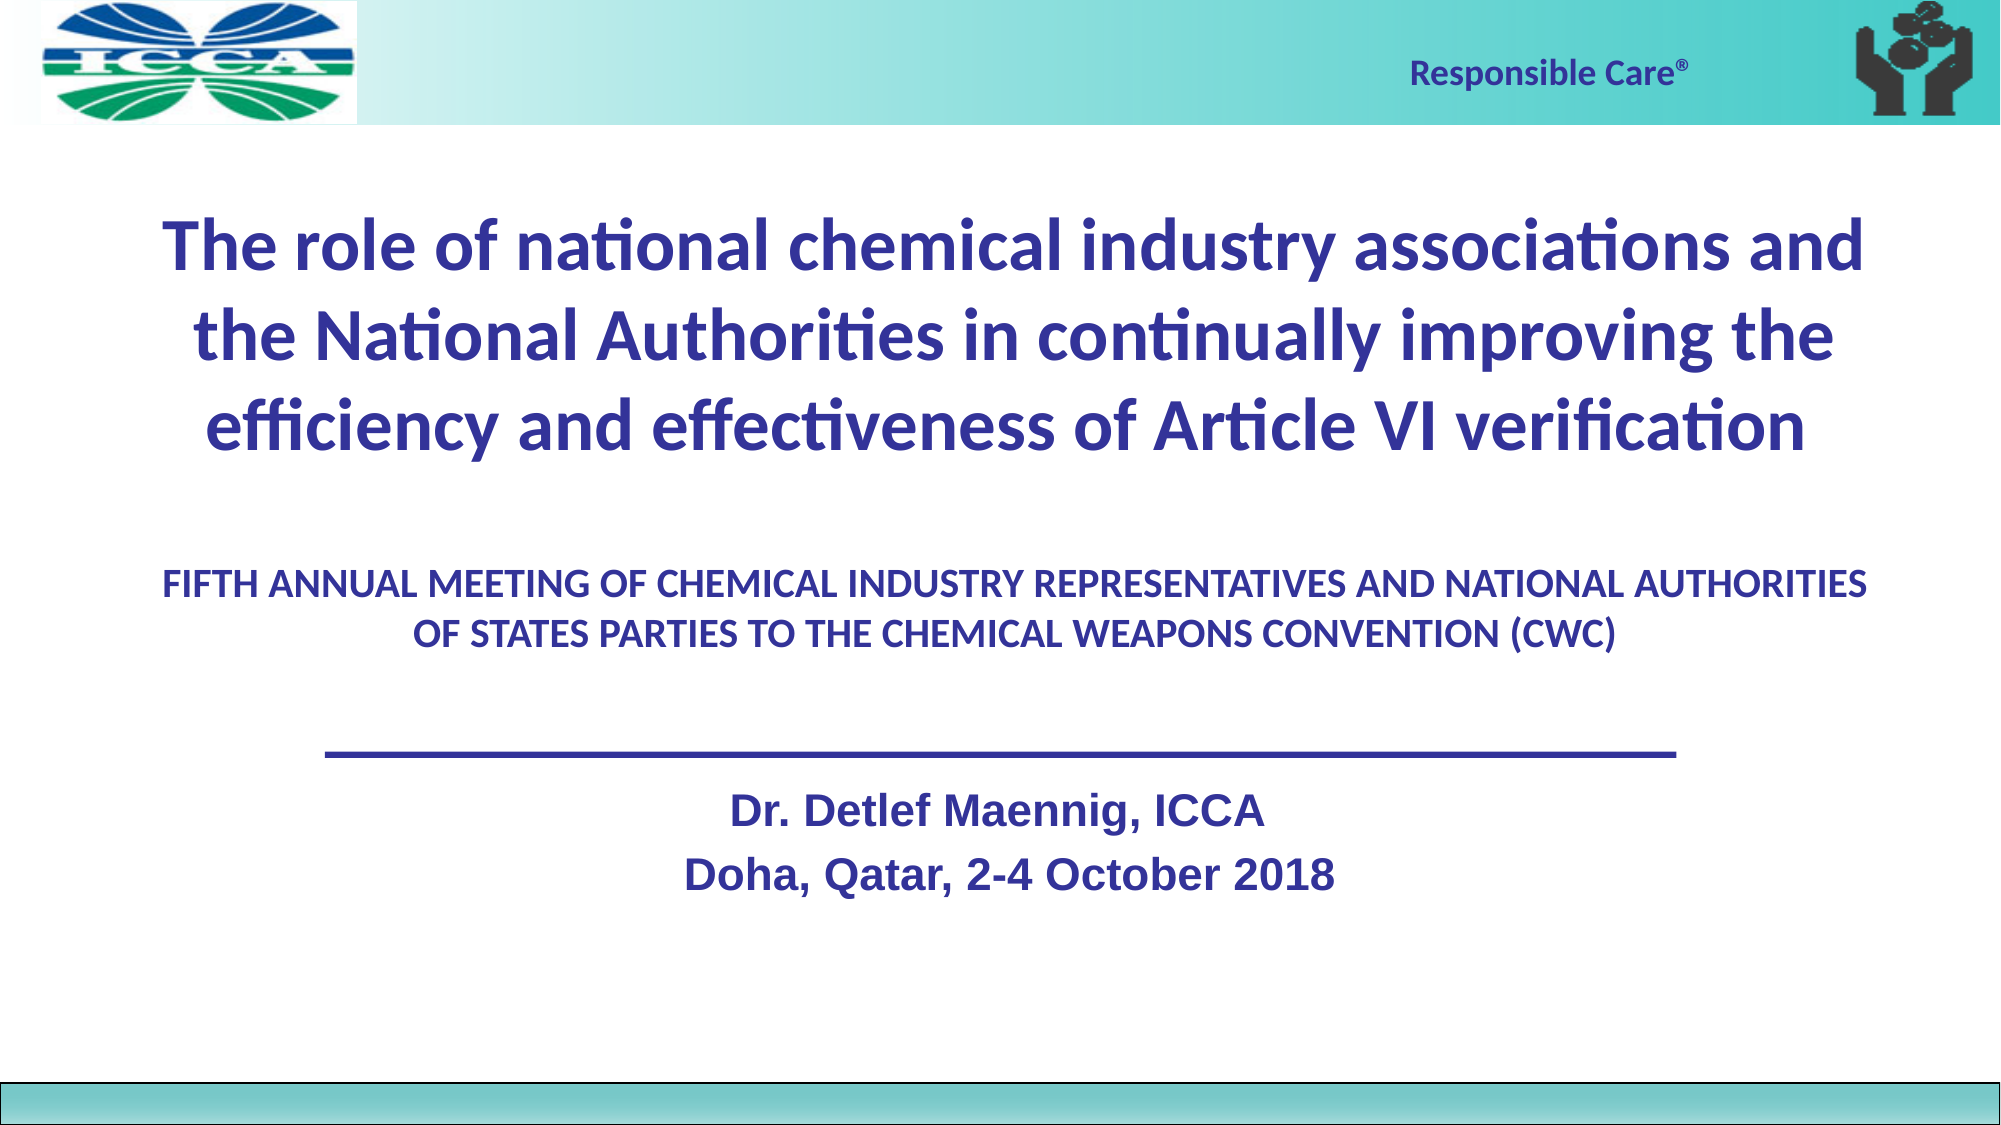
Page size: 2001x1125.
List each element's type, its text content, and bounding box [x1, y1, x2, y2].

picture [41, 1, 357, 124]
picture [1771, 1, 2001, 123]
title The role of national chemical industry associations and the National Authorities in continually improving the efficiency and effectiveness of Article VI verification FIFTH ANNUAL MEETING OF CHEMICAL INDUSTRY REPRESENTATIVES AND NATIONAL AUTHORITIES OF STATES PARTIES TO THE CHEMICAL WEAPONS CONVENTION (CWC) [139, 188, 1892, 430]
subtitle Dr. Detlef Maennig, ICCA Doha, Qatar, 2-4 October 2018 [324, 772, 1682, 995]
